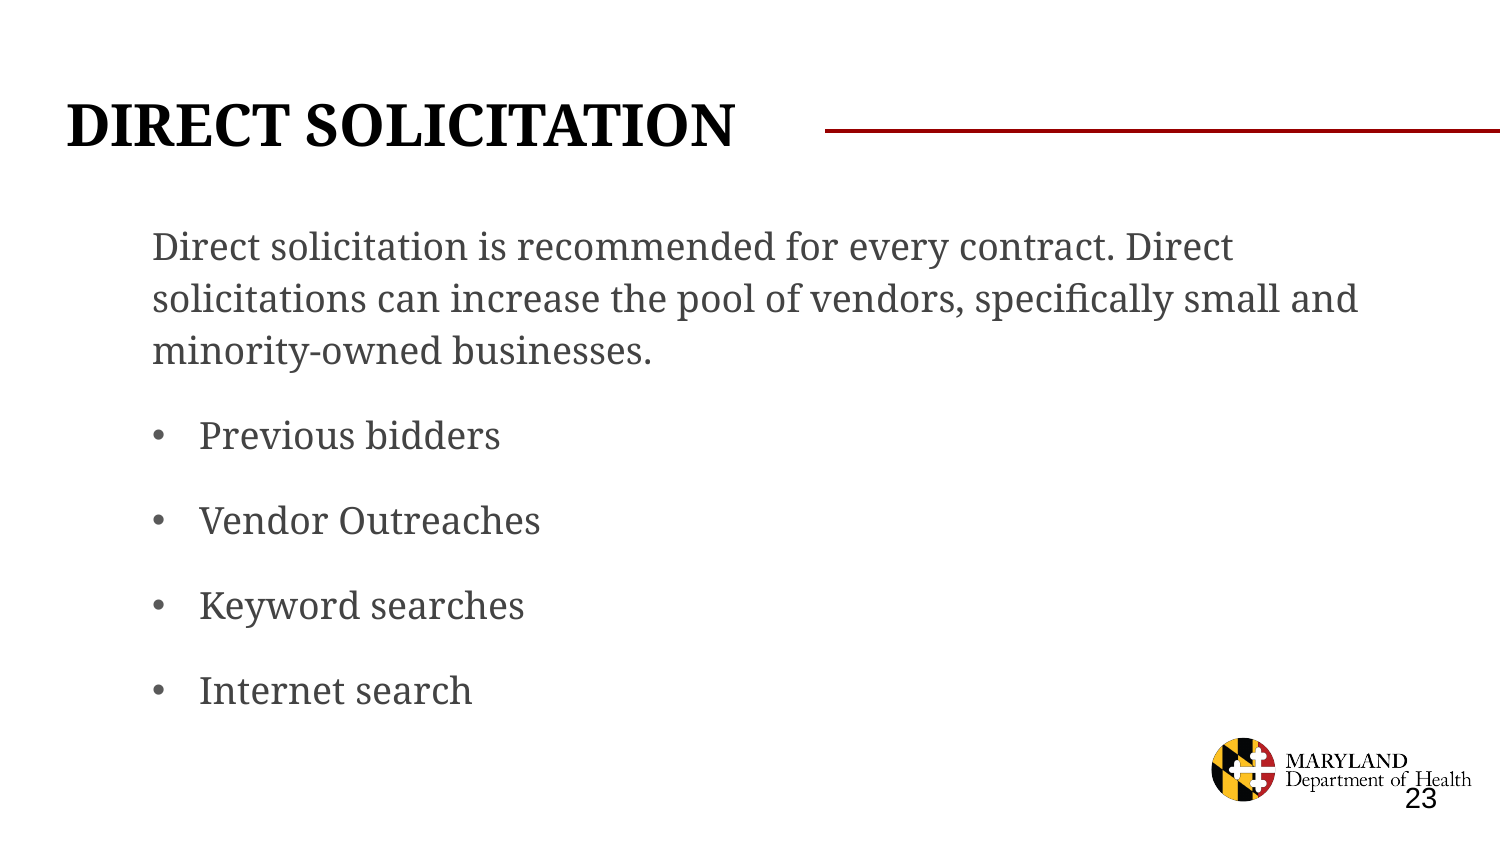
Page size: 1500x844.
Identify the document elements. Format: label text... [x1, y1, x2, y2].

list Direct solicitation is recommended for every contract. Direct solicitations can increase the pool of vendors, specifically small and minority-owned businesses. Previous bidders Vendor Outreaches Keyword searches Internet search [137, 201, 1394, 762]
title DIRECT SOLICITATION [51, 72, 1449, 167]
picture [1172, 599, 1500, 844]
